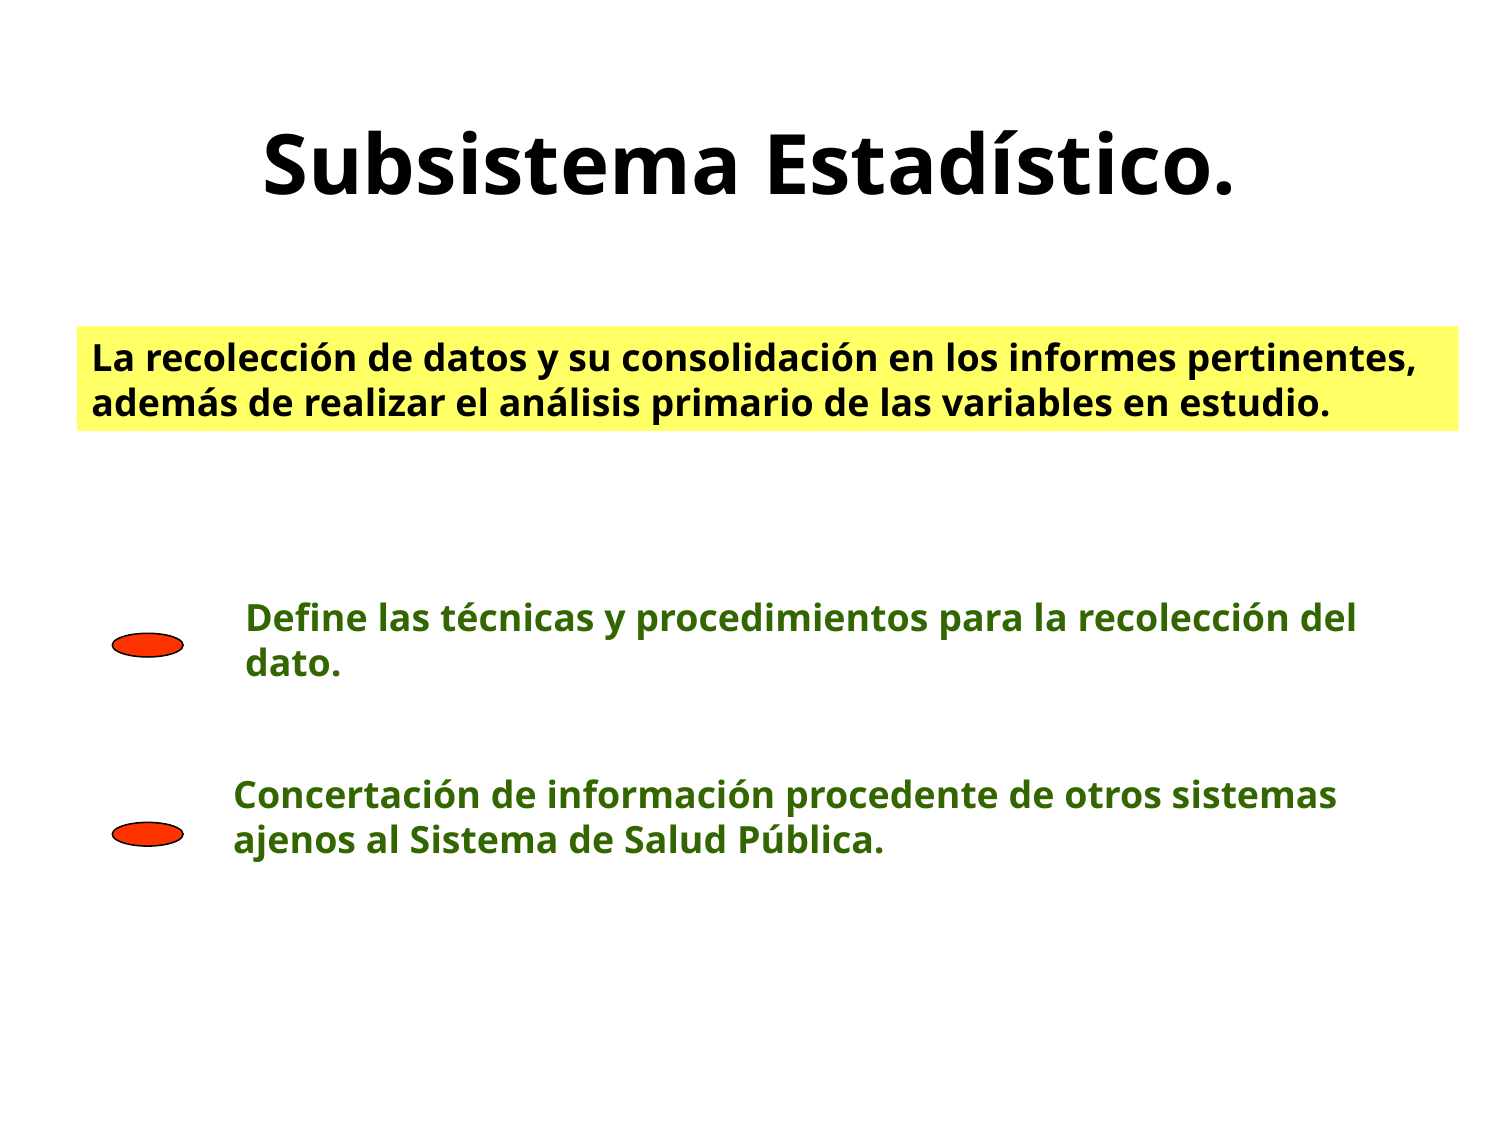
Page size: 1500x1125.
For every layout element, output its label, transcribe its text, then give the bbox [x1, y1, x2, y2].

text_box [112, 822, 184, 847]
text_box Define las técnicas y procedimientos para la recolección del dato. [230, 586, 1400, 691]
text_box La recolección de datos y su consolidación en los informes pertinentes, además de realizar el análisis primario de las variables en estudio. [76, 326, 1459, 431]
text_box [112, 633, 184, 657]
text_box Concertación de información procedente de otros sistemas ajenos al Sistema de Salud Pública. [218, 763, 1388, 868]
title Subsistema Estadístico. [112, 54, 1388, 268]
